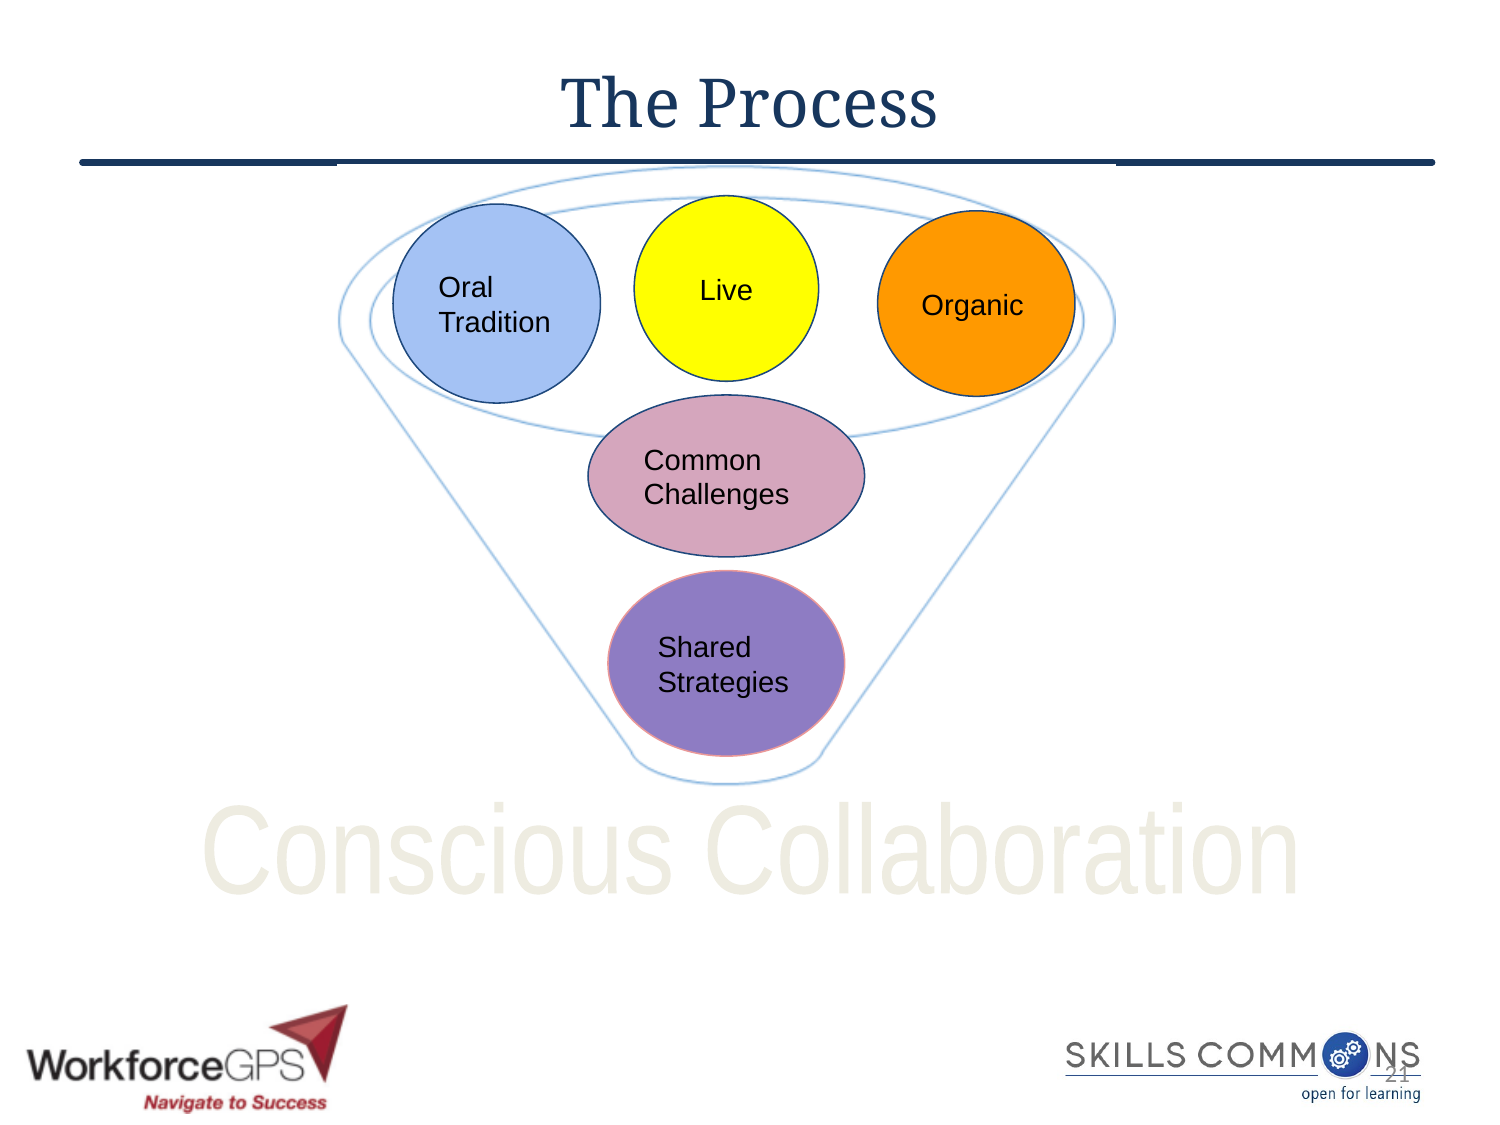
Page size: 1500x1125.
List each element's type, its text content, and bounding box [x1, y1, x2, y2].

picture [24, 1004, 351, 1114]
picture [1057, 1024, 1433, 1113]
picture [336, 163, 1116, 788]
title The Process [75, 50, 1425, 150]
slide_number 21 [1074, 1042, 1425, 1103]
list [75, 237, 1425, 1005]
